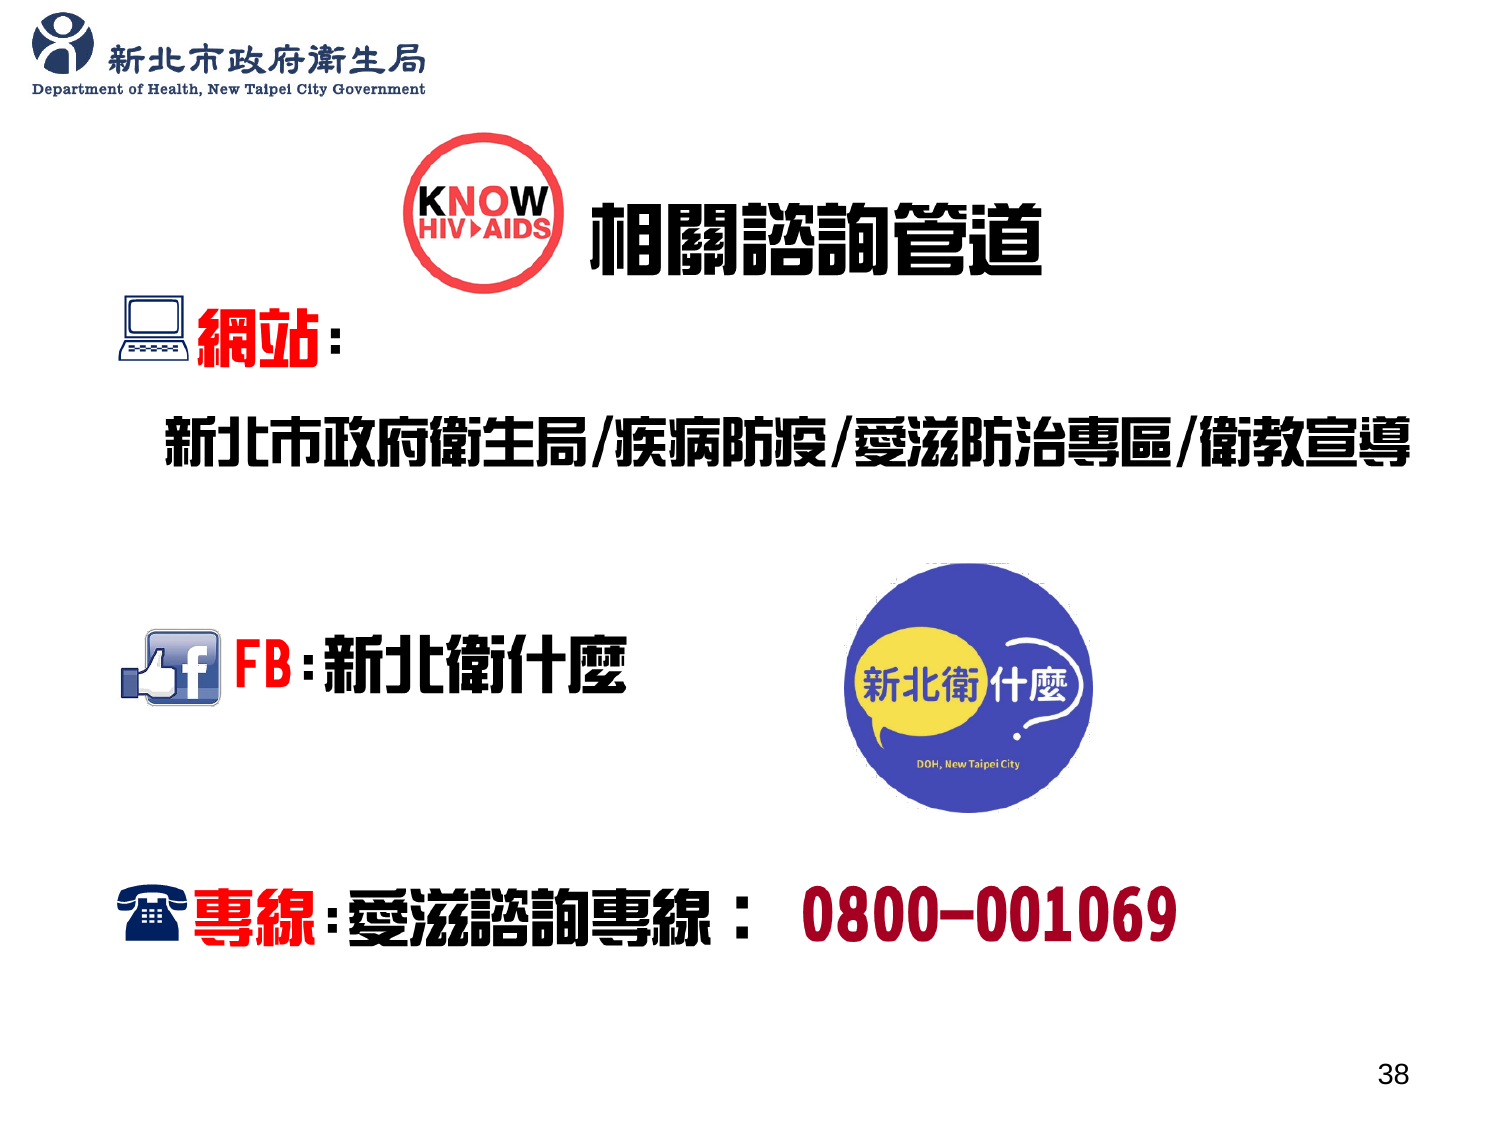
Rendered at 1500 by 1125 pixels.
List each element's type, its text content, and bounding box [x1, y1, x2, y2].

slide_number 38 [1074, 1051, 1425, 1103]
picture [55, 124, 1445, 1043]
picture [17, 7, 431, 99]
